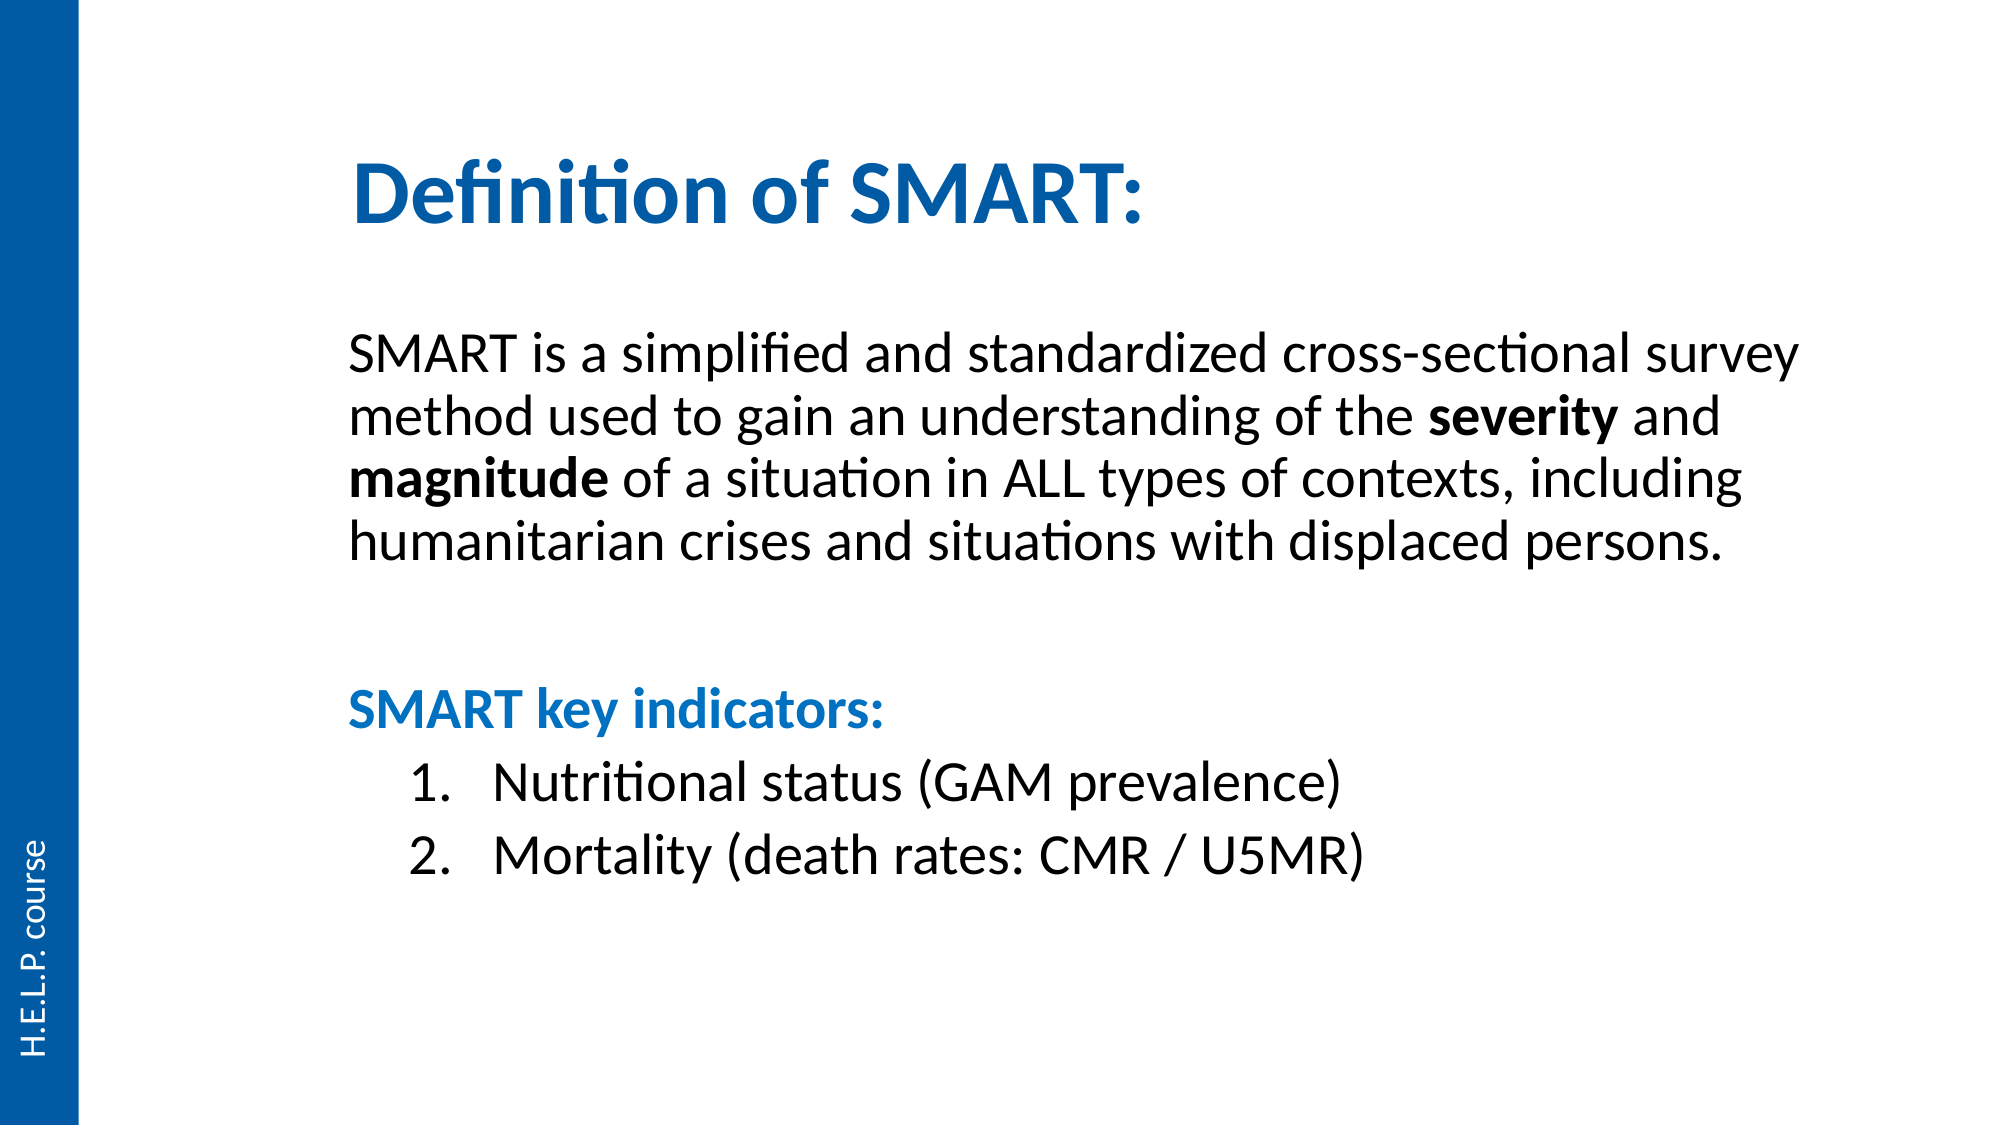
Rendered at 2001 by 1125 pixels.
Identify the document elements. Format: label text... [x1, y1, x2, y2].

text_box Definition of SMART: [337, 124, 1162, 250]
list SMART is a simplified and standardized cross-sectional survey method used to gain an understanding of the severity and magnitude of a situation in ALL types of contexts, including humanitarian crises and situations with displaced persons. SMART key indicators: Nutritional status (GAM prevalence) Mortality (death rates: CMR / U5MR) [333, 314, 1846, 1001]
text_box H.E.L.P. course [0, 836, 76, 1074]
text_box [0, 0, 80, 1125]
